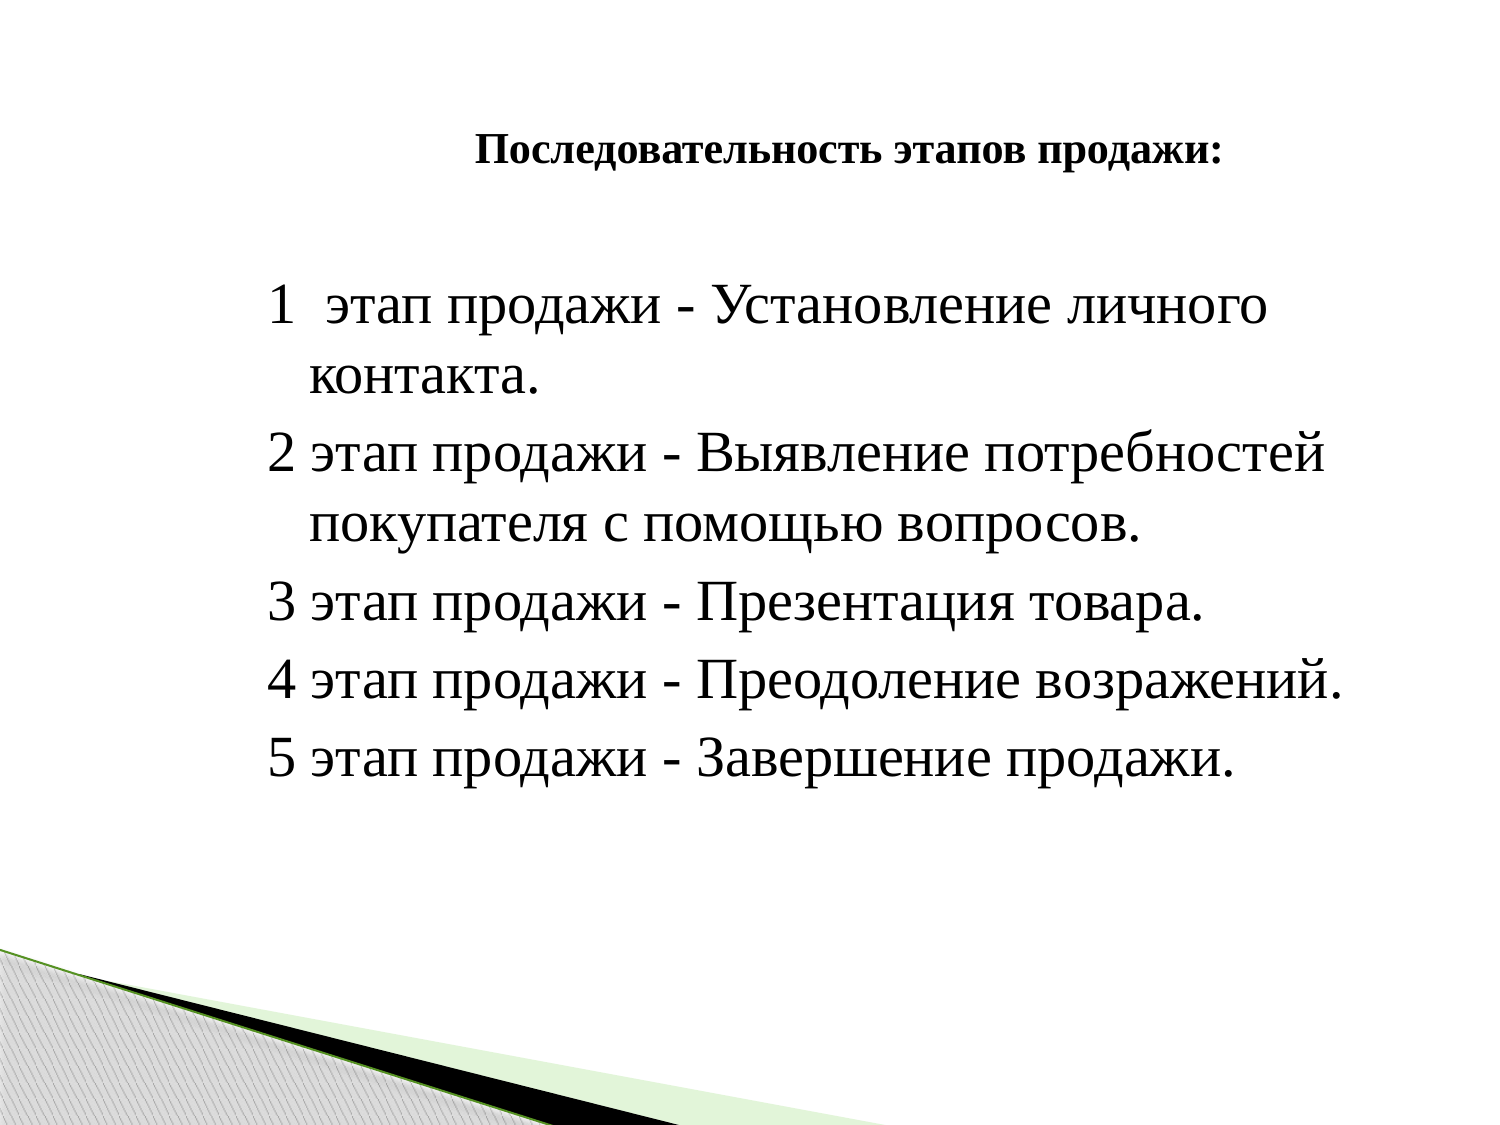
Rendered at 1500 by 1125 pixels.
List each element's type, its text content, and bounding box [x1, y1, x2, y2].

title Последовательность этапов продажи: [234, 58, 1465, 235]
list 1 этап продажи - Установление личного контакта. 2 этап продажи - Выявление потребностей покупателя с помощью вопросов. 3 этап продажи - Презентация товара. 4 этап продажи - Преодоление возражений. 5 этап продажи - Завершение продажи. [234, 257, 1465, 1046]
